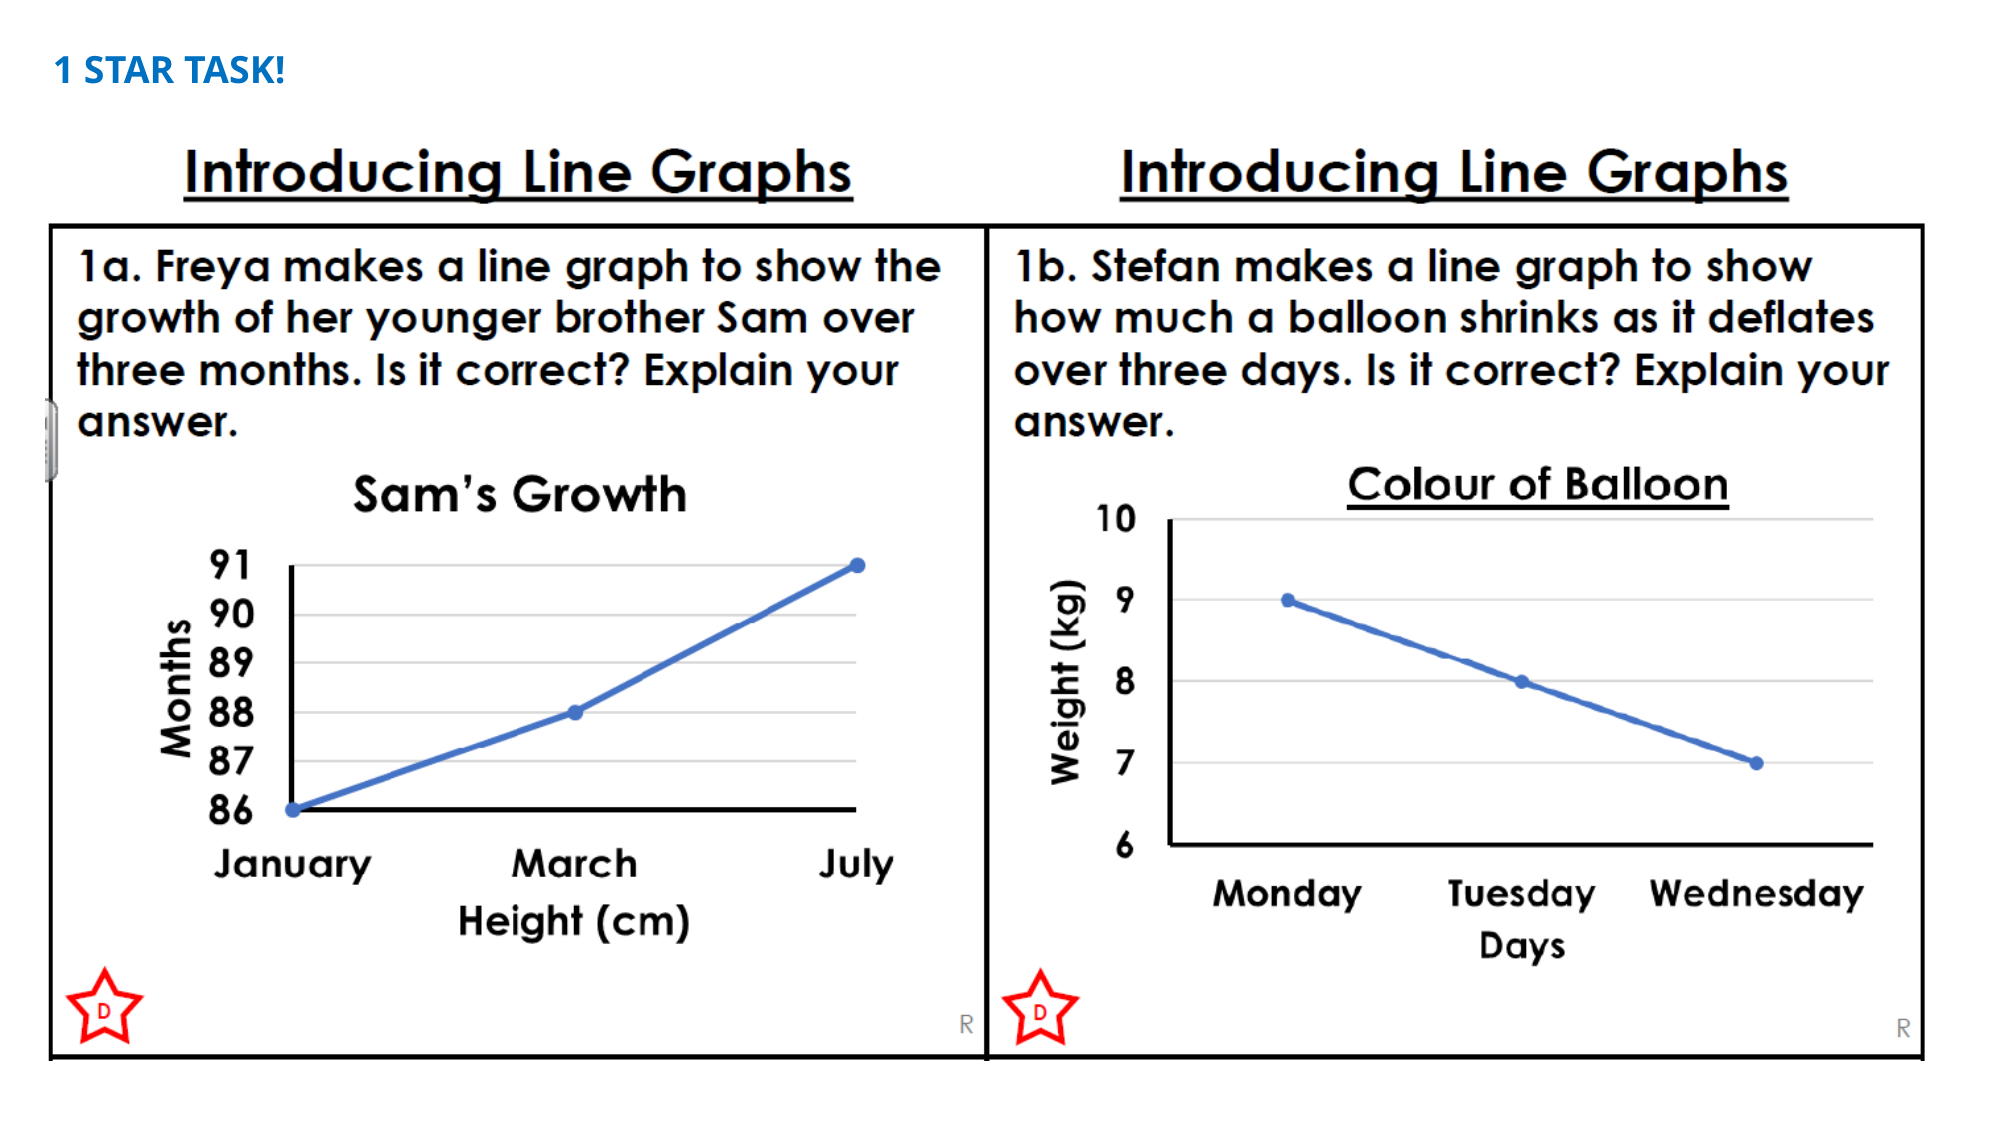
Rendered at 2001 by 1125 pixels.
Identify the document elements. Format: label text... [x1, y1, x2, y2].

picture [45, 125, 1938, 1061]
text_box 1 STAR TASK! [38, 38, 301, 98]
